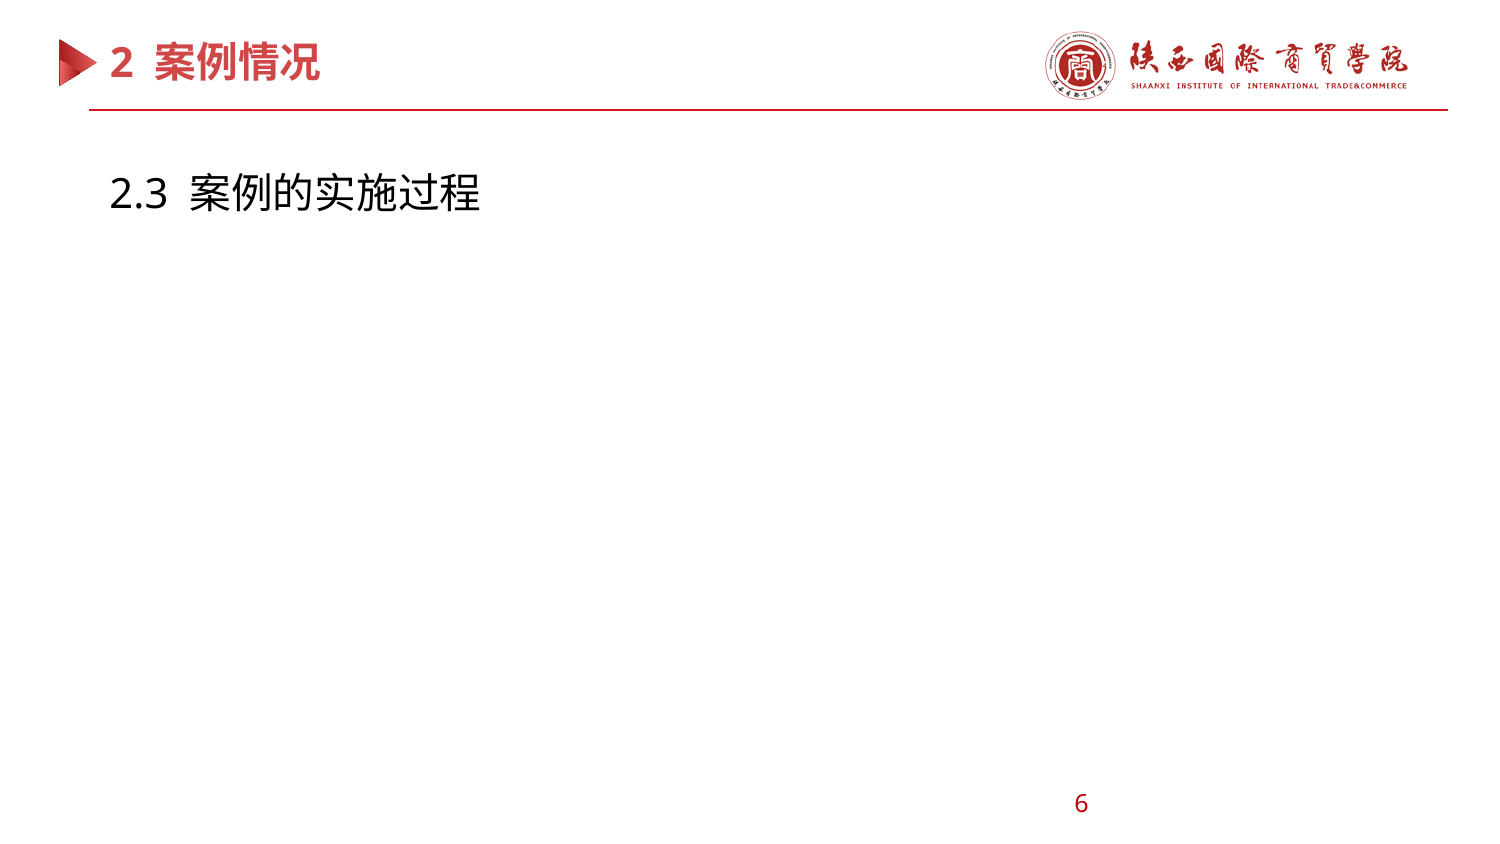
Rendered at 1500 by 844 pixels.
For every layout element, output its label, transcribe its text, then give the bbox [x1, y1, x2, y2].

text_box 2 案例情况 [95, 28, 857, 94]
slide_number 6 [1059, 782, 1397, 827]
picture [1043, 18, 1414, 112]
text_box 2.3 案例的实施过程 [94, 159, 1399, 725]
